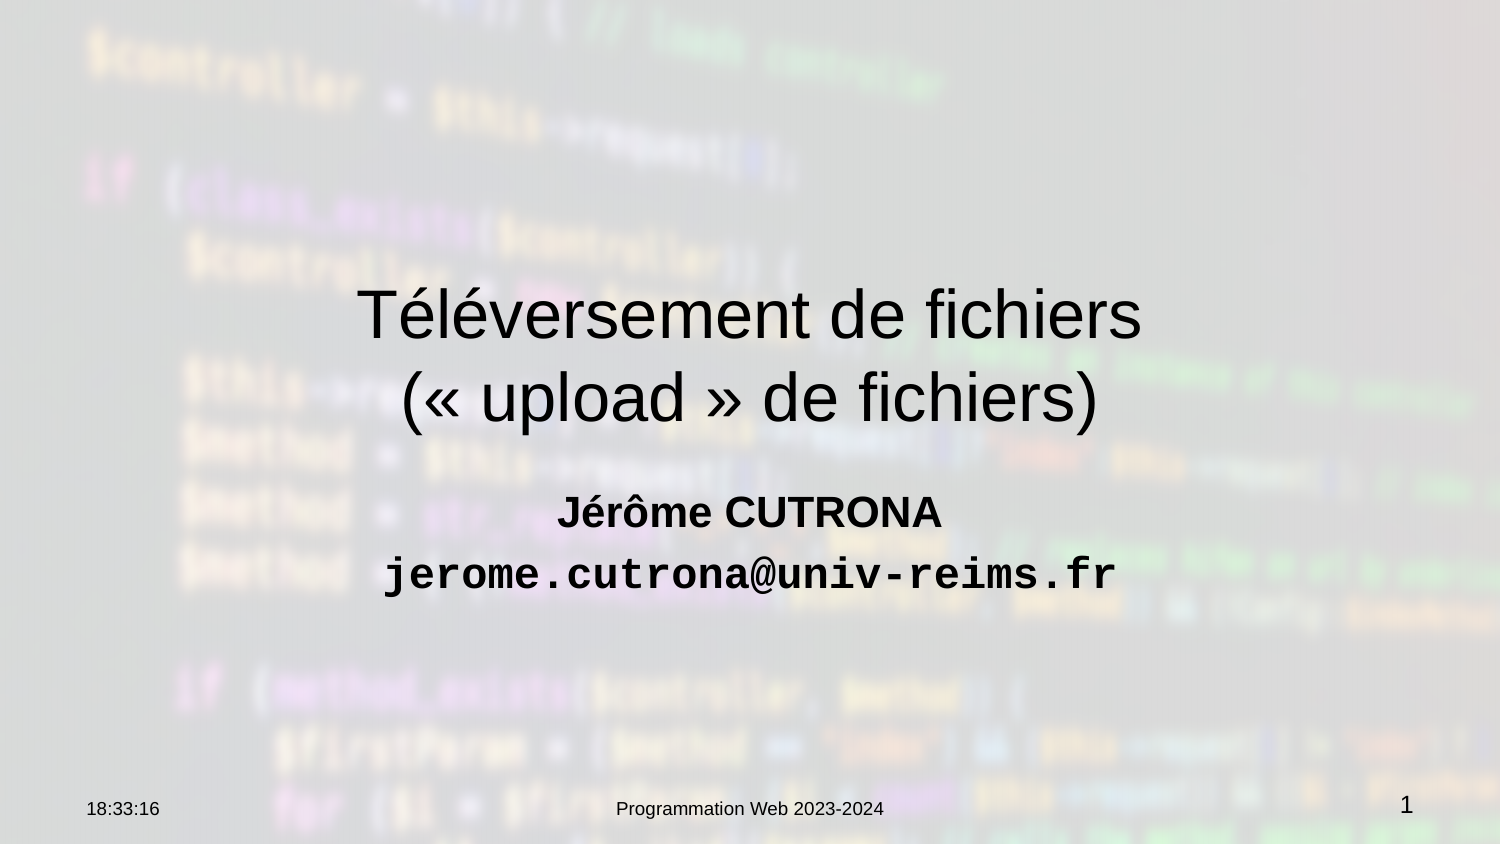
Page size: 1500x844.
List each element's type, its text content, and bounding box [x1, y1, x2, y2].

subtitle Jérôme CUTRONA jerome.cutrona@univ-reims.fr [224, 477, 1276, 694]
title Téléversement de fichiers (« upload » de fichiers) [112, 226, 1388, 441]
slide_number 1 [1074, 767, 1426, 825]
picture [0, 0, 1500, 844]
footer Programmation Web 2023-2024 [512, 768, 988, 826]
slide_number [74, 767, 426, 825]
